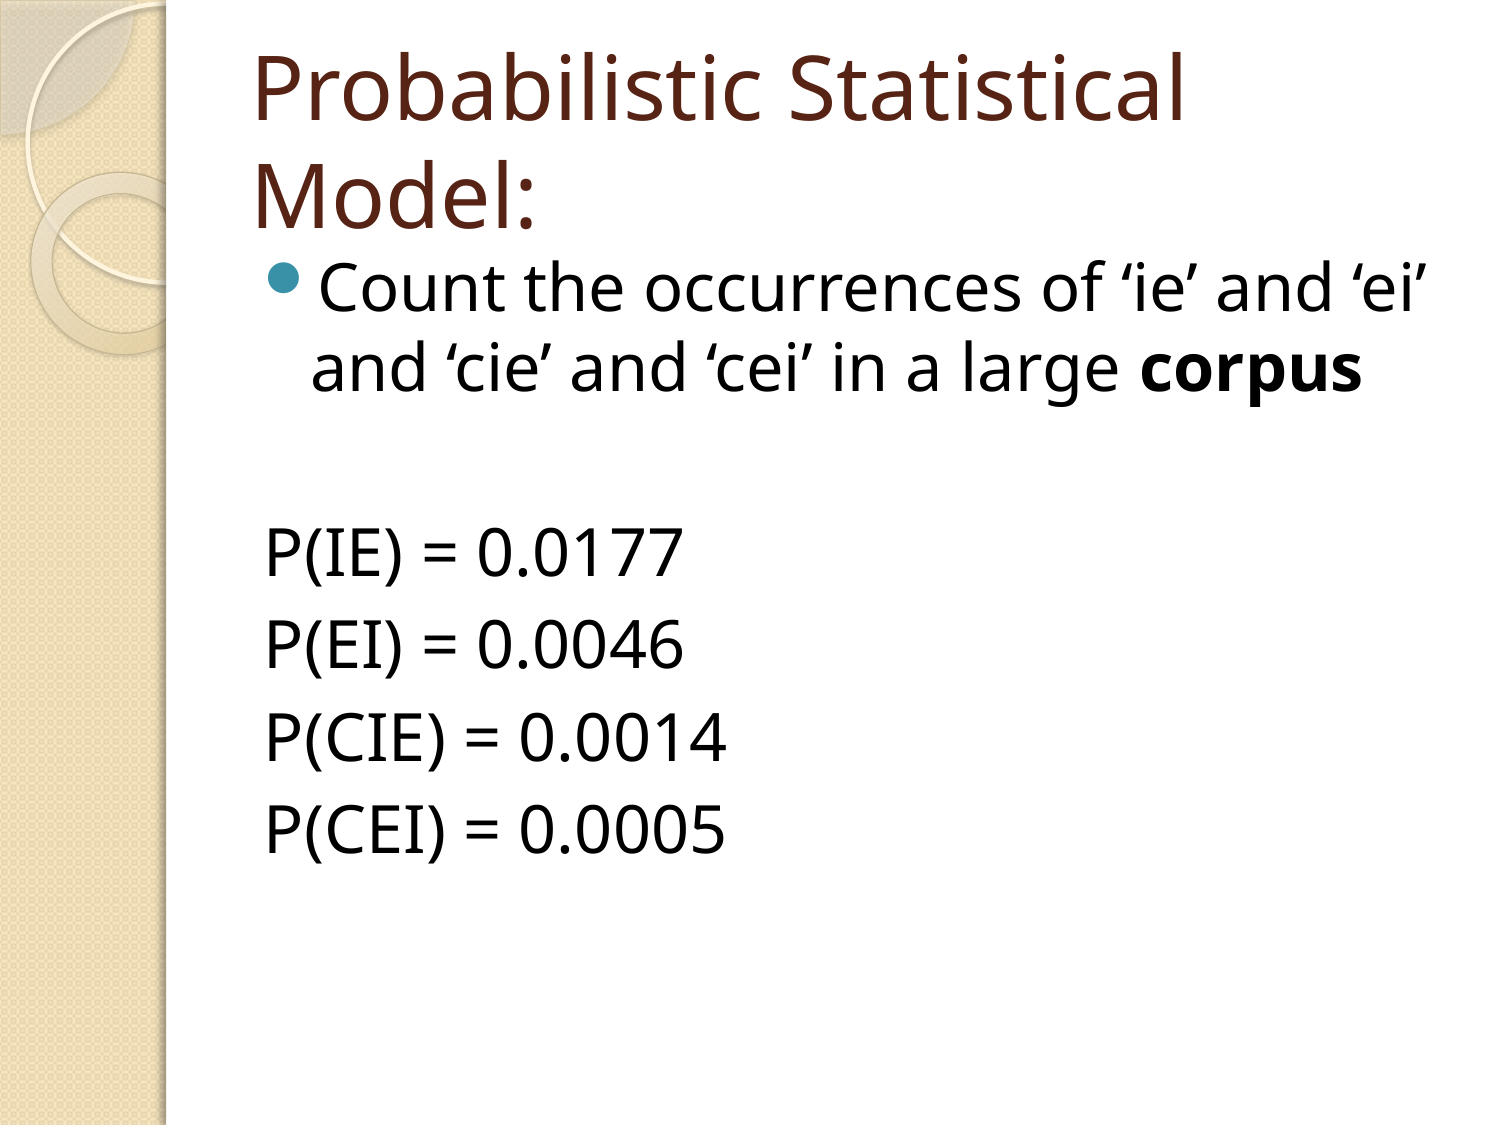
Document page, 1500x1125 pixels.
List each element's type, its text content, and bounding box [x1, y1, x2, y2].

list Count the occurrences of ‘ie’ and ‘ei’ and ‘cie’ and ‘cei’ in a large corpus P(IE) = 0.0177 P(EI) = 0.0046 P(CIE) = 0.0014 P(CEI) = 0.0005 [235, 237, 1466, 1025]
title Probabilistic Statistical Model: [235, 45, 1466, 233]
